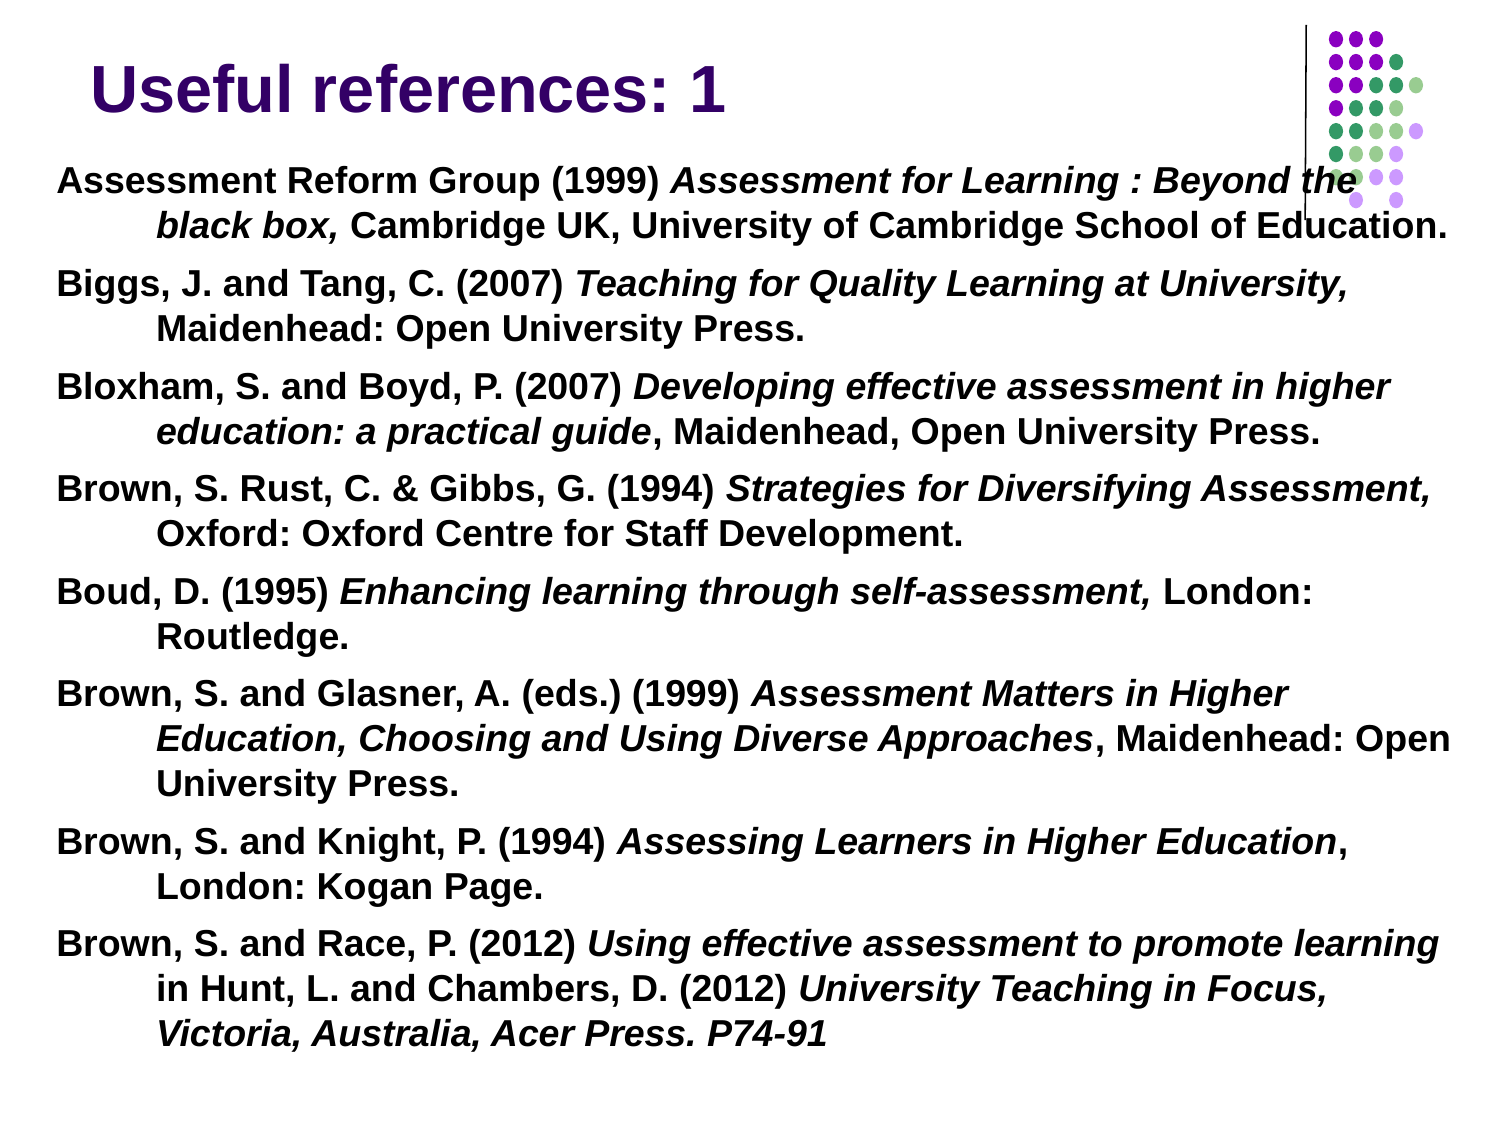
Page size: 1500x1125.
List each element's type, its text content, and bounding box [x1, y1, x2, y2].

list Assessment Reform Group (1999) Assessment for Learning : Beyond the black box, Cambridge UK, University of Cambridge School of Education. Biggs, J. and Tang, C. (2007) Teaching for Quality Learning at University, Maidenhead: Open University Press. Bloxham, S. and Boyd, P. (2007) Developing effective assessment in higher education: a practical guide, Maidenhead, Open University Press. Brown, S. Rust, C. & Gibbs, G. (1994) Strategies for Diversifying Assessment, Oxford: Oxford Centre for Staff Development. Boud, D. (1995) Enhancing learning through self-assessment, London: Routledge. Brown, S. and Glasner, A. (eds.) (1999) Assessment Matters in Higher Education, Choosing and Using Diverse Approaches, Maidenhead: Open University Press. Brown, S. and Knight, P. (1994) Assessing Learners in Higher Education, London: Kogan Page. Brown, S. and Race, P. (2012) Using effective assessment to promote learning in Hunt, L. and Chambers, D. (2012) University Teaching in Focus, Victoria, Australia, Acer Press. P74-91 [40, 148, 1471, 1071]
title Useful references: 1 [74, 19, 1313, 148]
